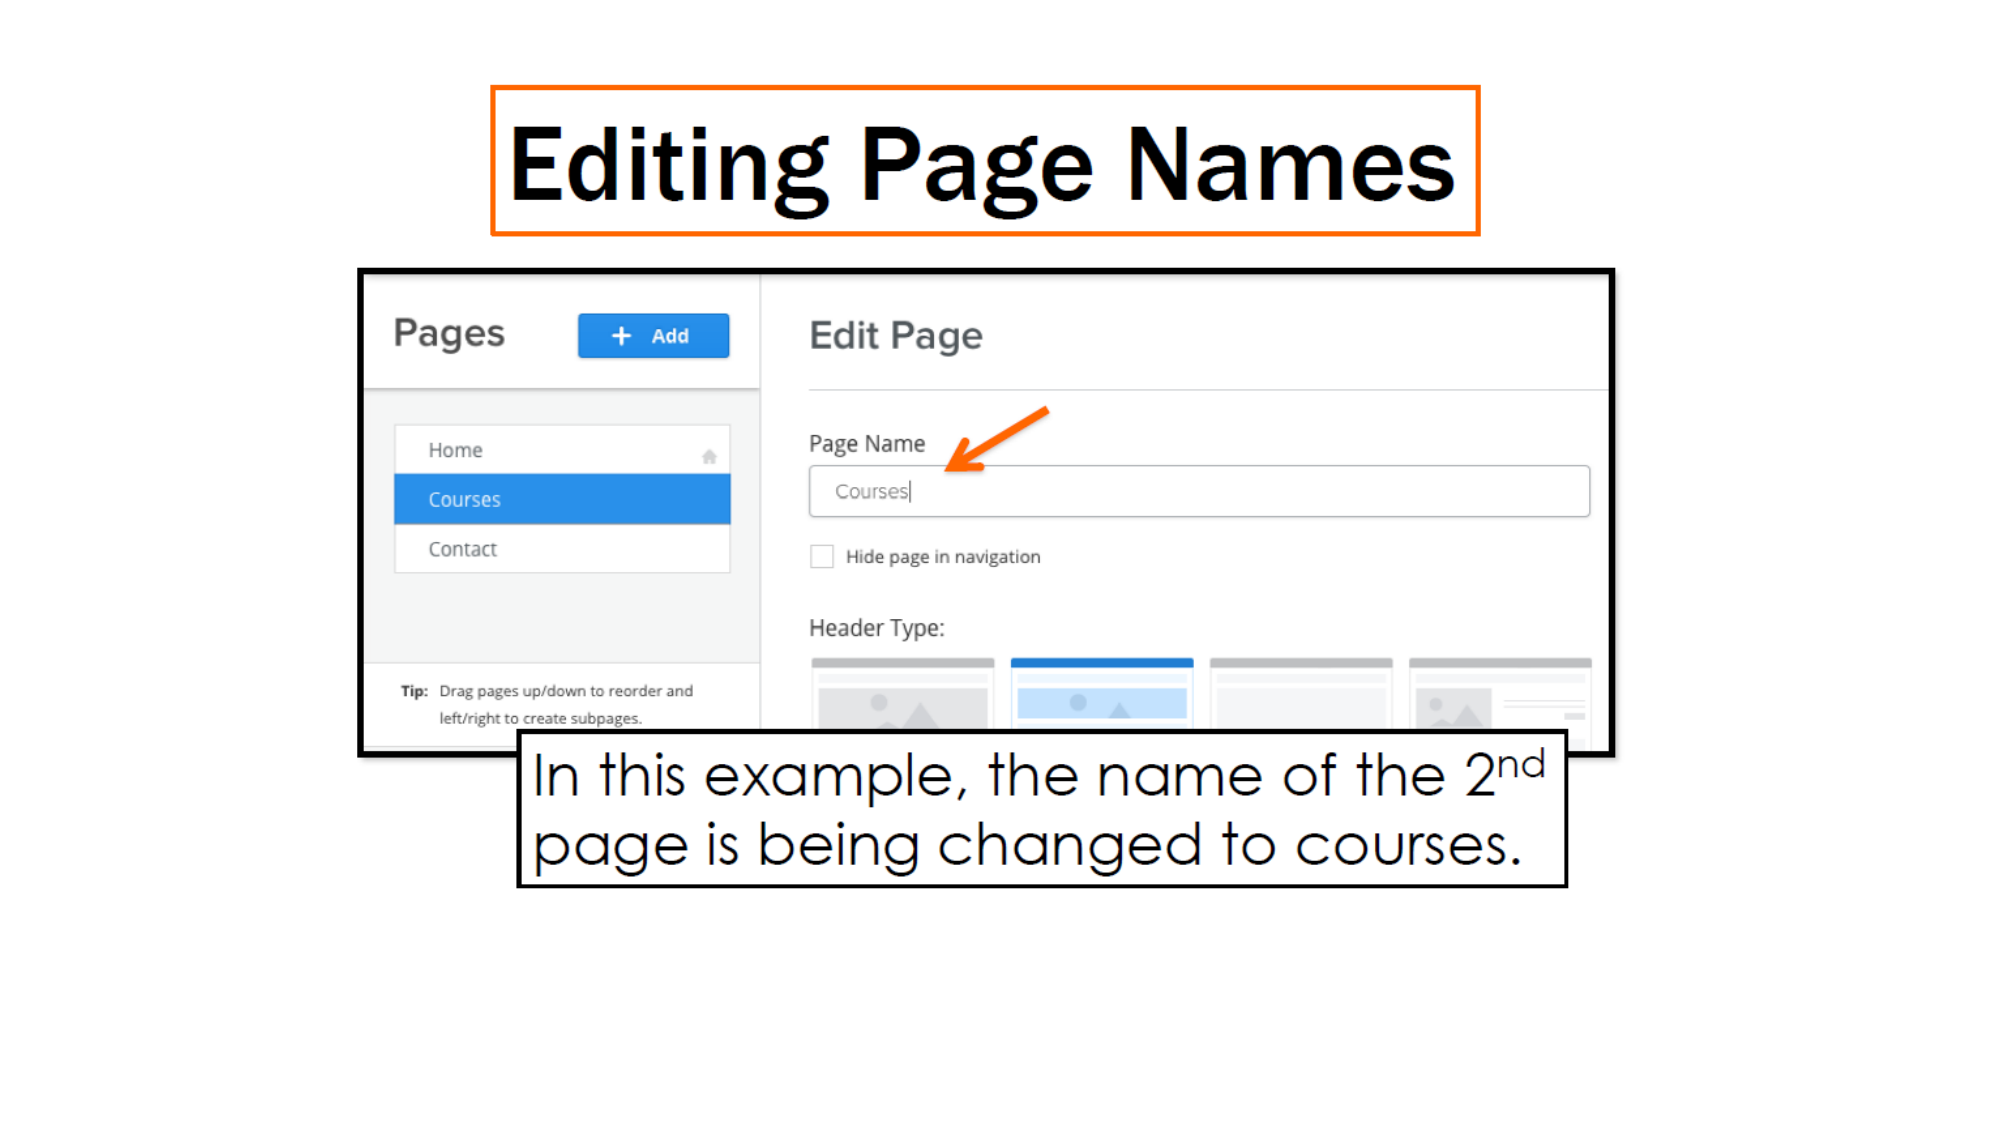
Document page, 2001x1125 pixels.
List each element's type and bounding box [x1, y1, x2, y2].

picture [343, 72, 1635, 1036]
